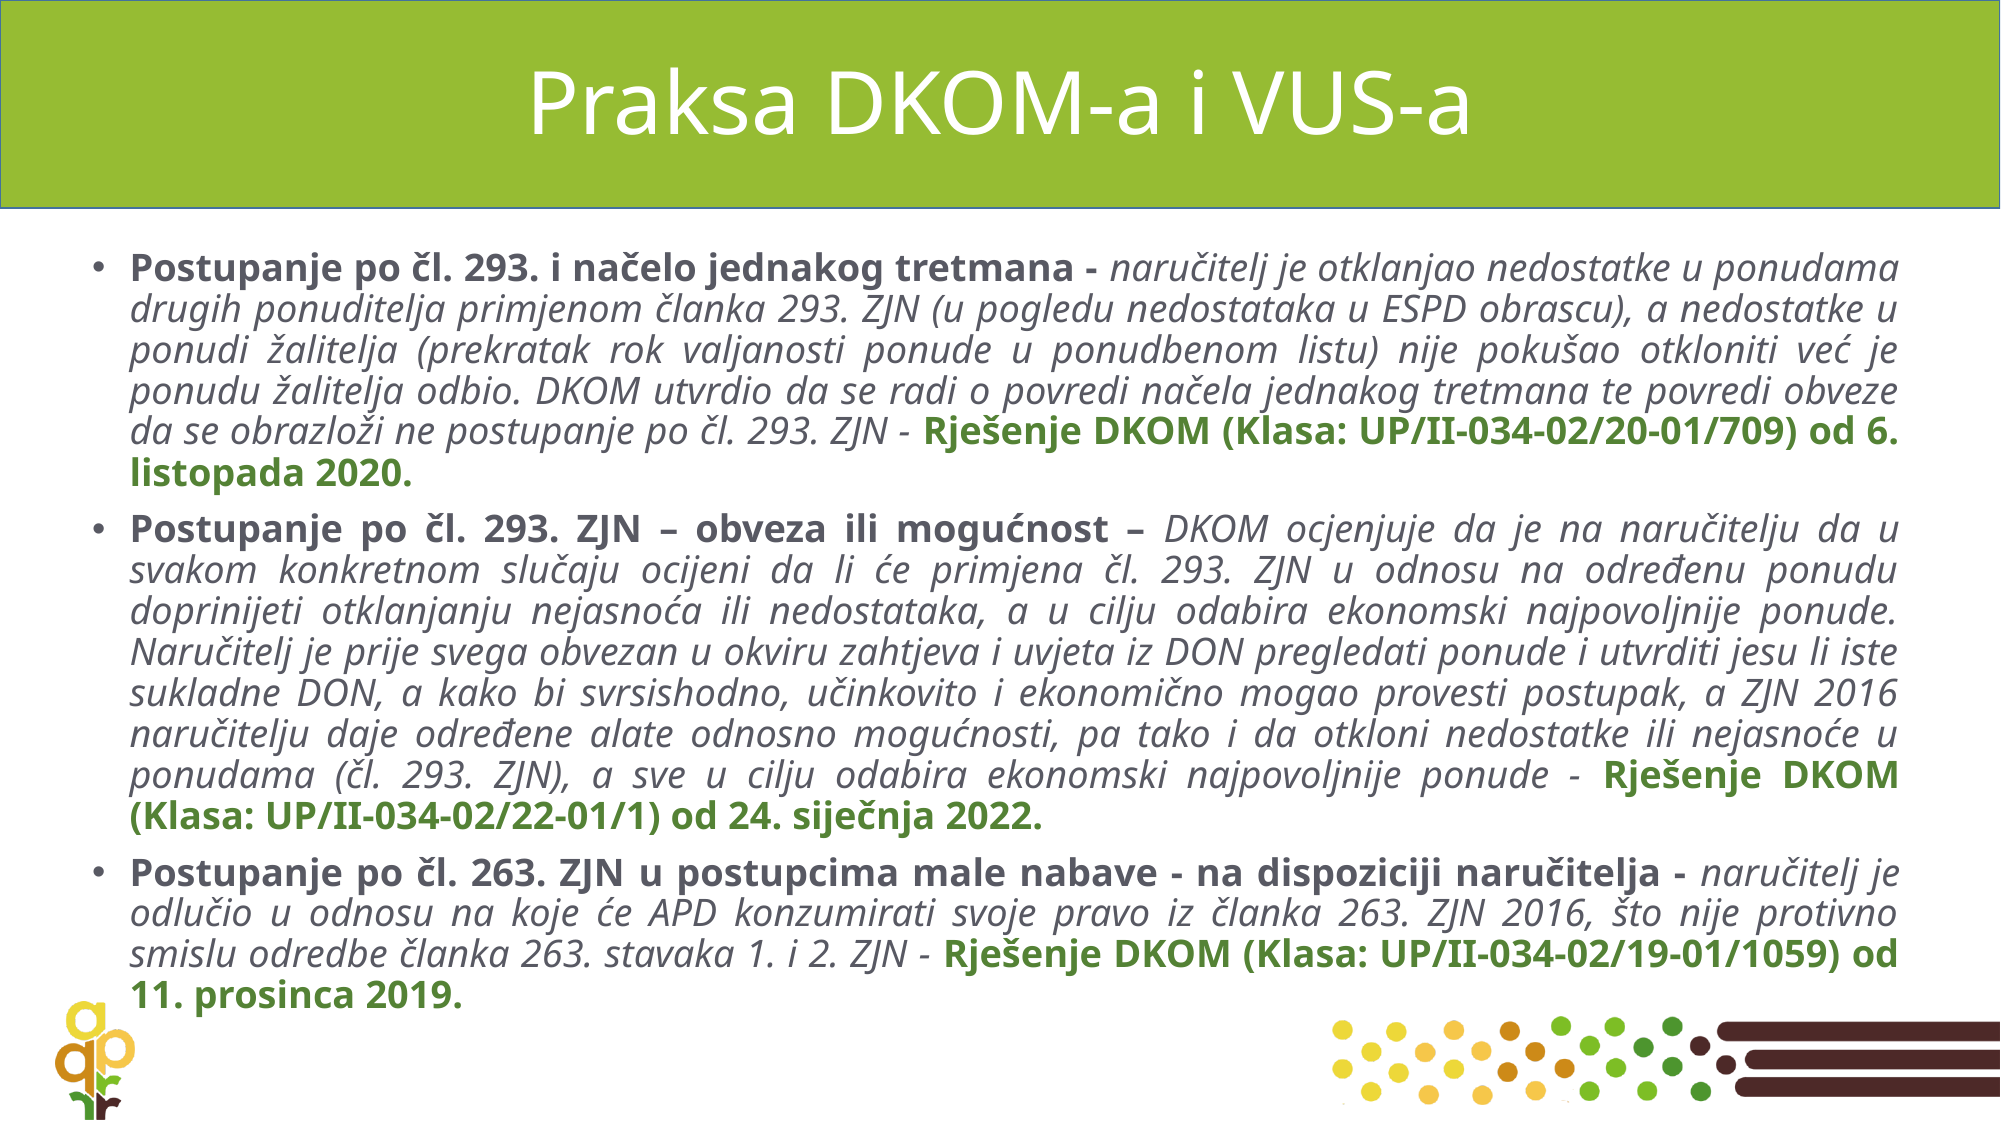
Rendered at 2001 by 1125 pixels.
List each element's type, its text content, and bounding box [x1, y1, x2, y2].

title Praksa DKOM-a i VUS-a [55, 39, 1946, 173]
picture [55, 1025, 135, 1120]
picture [1332, 1016, 2000, 1105]
list Postupanje po čl. 293. i načelo jednakog tretmana - naručitelj je otklanjao nedostatke u ponudama drugih ponuditelja primjenom članka 293. ZJN (u pogledu nedostataka u ESPD obrascu), a nedostatke u ponudi žalitelja (prekratak rok valjanosti ponude u ponudbenom listu) nije pokušao otkloniti već je ponudu žalitelja odbio. DKOM utvrdio da se radi o povredi načela jednakog tretmana te povredi obveze da se obrazloži ne postupanje po čl. 293. ZJN - Rješenje DKOM (Klasa: UP/II-034-02/20-01/709) od 6. listopada 2020. Postupanje po čl. 293. ZJN – obveza ili mogućnost – DKOM ocjenjuje da je na naručitelju da u svakom konkretnom slučaju ocijeni da li će primjena čl. 293. ZJN u odnosu na određenu ponudu doprinijeti otklanjanju nejasnoća ili nedostataka, a u cilju odabira ekonomski najpovoljnije ponude. Naručitelj je prije svega obvezan u okviru zahtjeva i uvjeta iz DON pregledati ponude i utvrditi jesu li iste sukladne DON, a kako bi svrsishodno, učinkovito i ekonomično mogao provesti postupak, a ZJN 2016 naručitelju daje određene alate odnosno mogućnosti, pa tako i da otkloni nedostatke ili nejasnoće u ponudama (čl. 293. ZJN), a sve u cilju odabira ekonomski najpovoljnije ponude - Rješenje DKOM (Klasa: UP/II-034-02/22-01/1) od 24. siječnja 2022. Postupanje po čl. 263. ZJN u postupcima male nabave - na dispoziciji naručitelja - naručitelj je odlučio u odnosu na koje će APD konzumirati svoje pravo iz članka 263. ZJN 2016, što nije protivno smislu odredbe članka 263. stavaka 1. i 2. ZJN - Rješenje DKOM (Klasa: UP/II-034-02/19-01/1059) od 11. prosinca 2019. [55, 241, 1916, 1025]
